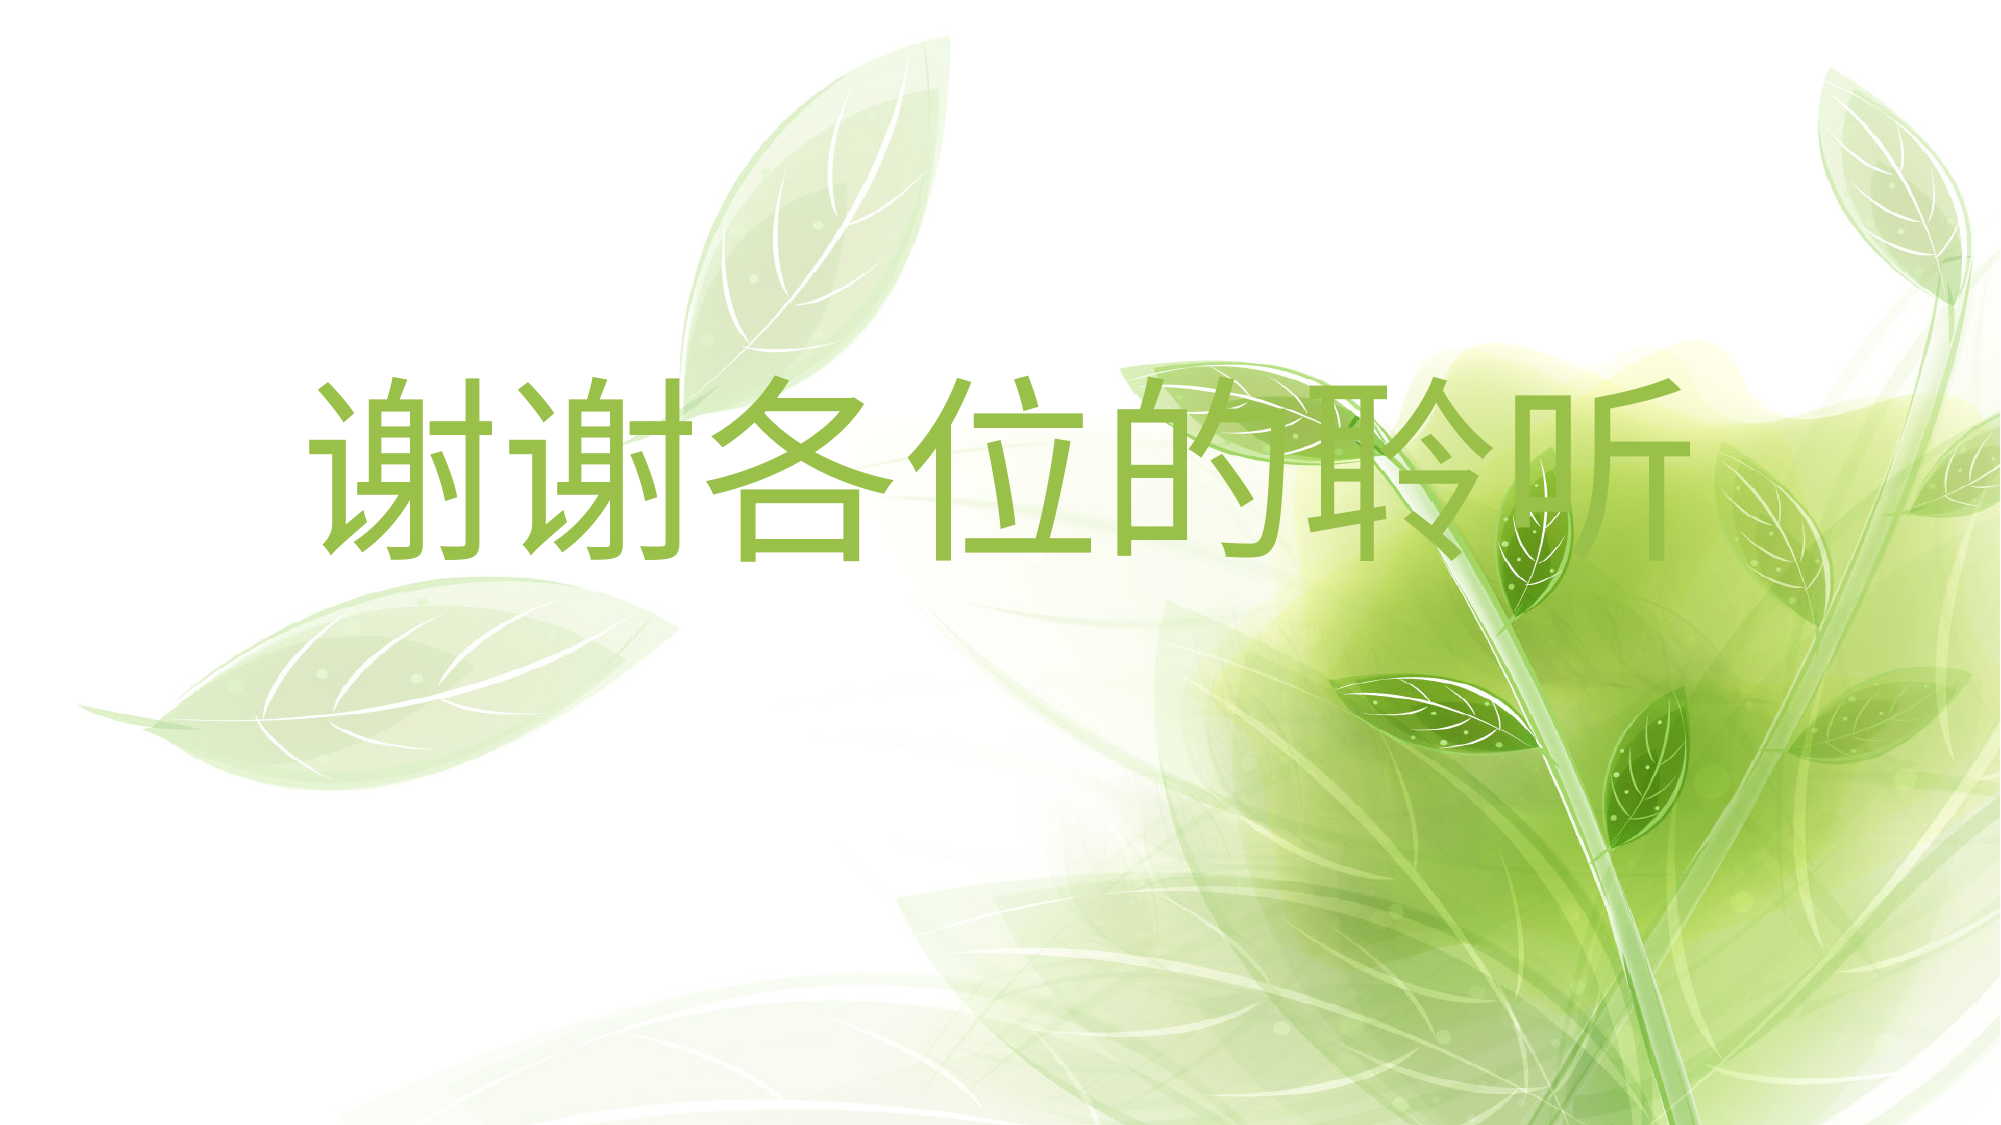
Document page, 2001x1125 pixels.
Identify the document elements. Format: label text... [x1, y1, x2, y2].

picture [0, 0, 2001, 1125]
text_box 谢谢各位的聆听 [301, 424, 1701, 510]
text_box 设有鸡a只，兔b只 [264, 386, 1739, 548]
table_cell “不是我” [284, 407, 1718, 527]
text_box 界定问题 [273, 395, 1730, 539]
